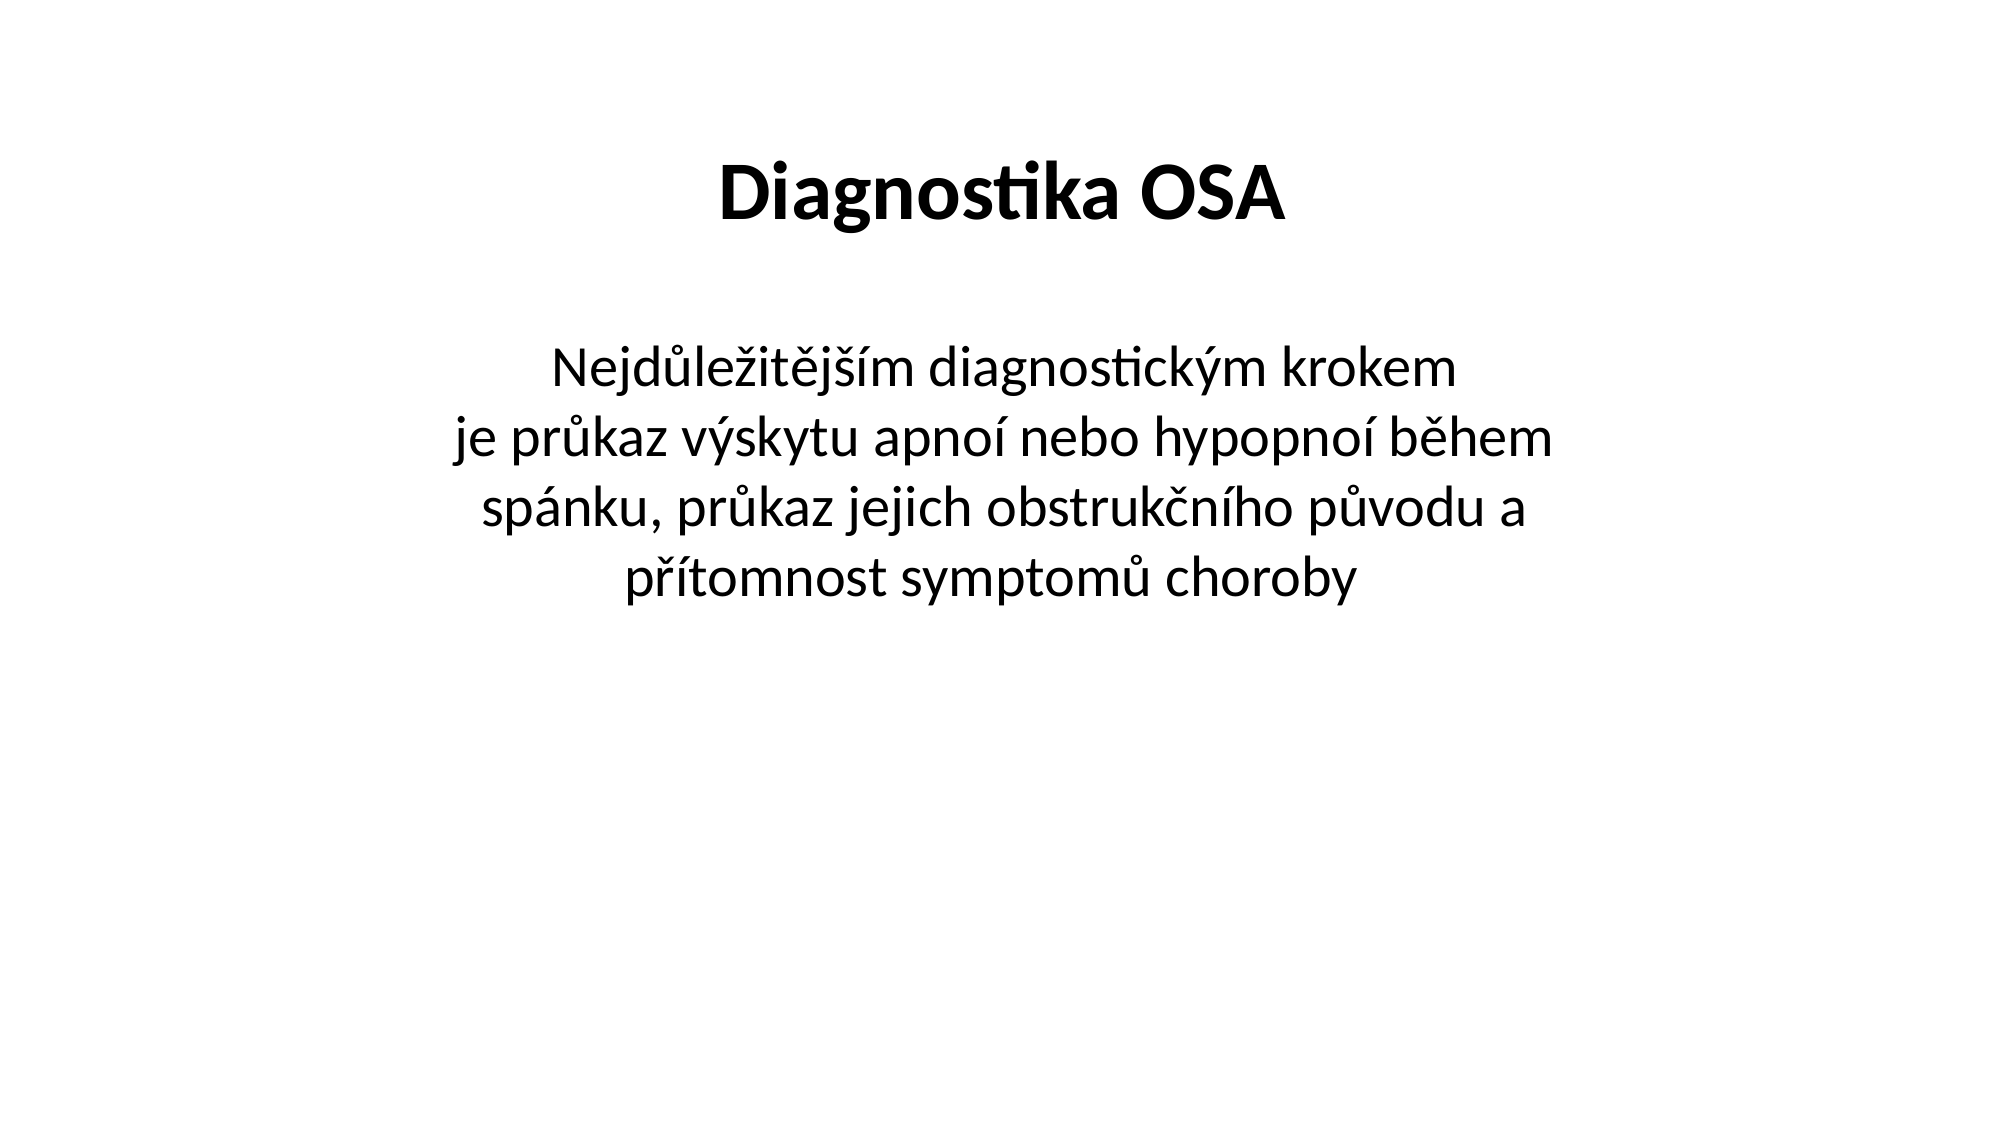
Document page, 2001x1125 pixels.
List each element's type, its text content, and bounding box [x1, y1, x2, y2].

text_box Diagnostika OSA [703, 128, 1301, 244]
text_box Nejdůležitějším diagnostickým krokem je průkaz výskytu apnoí nebo hypopnoí během spánku, průkaz jejich obstrukčního původu a přítomnost symptomů choroby [397, 321, 1612, 616]
